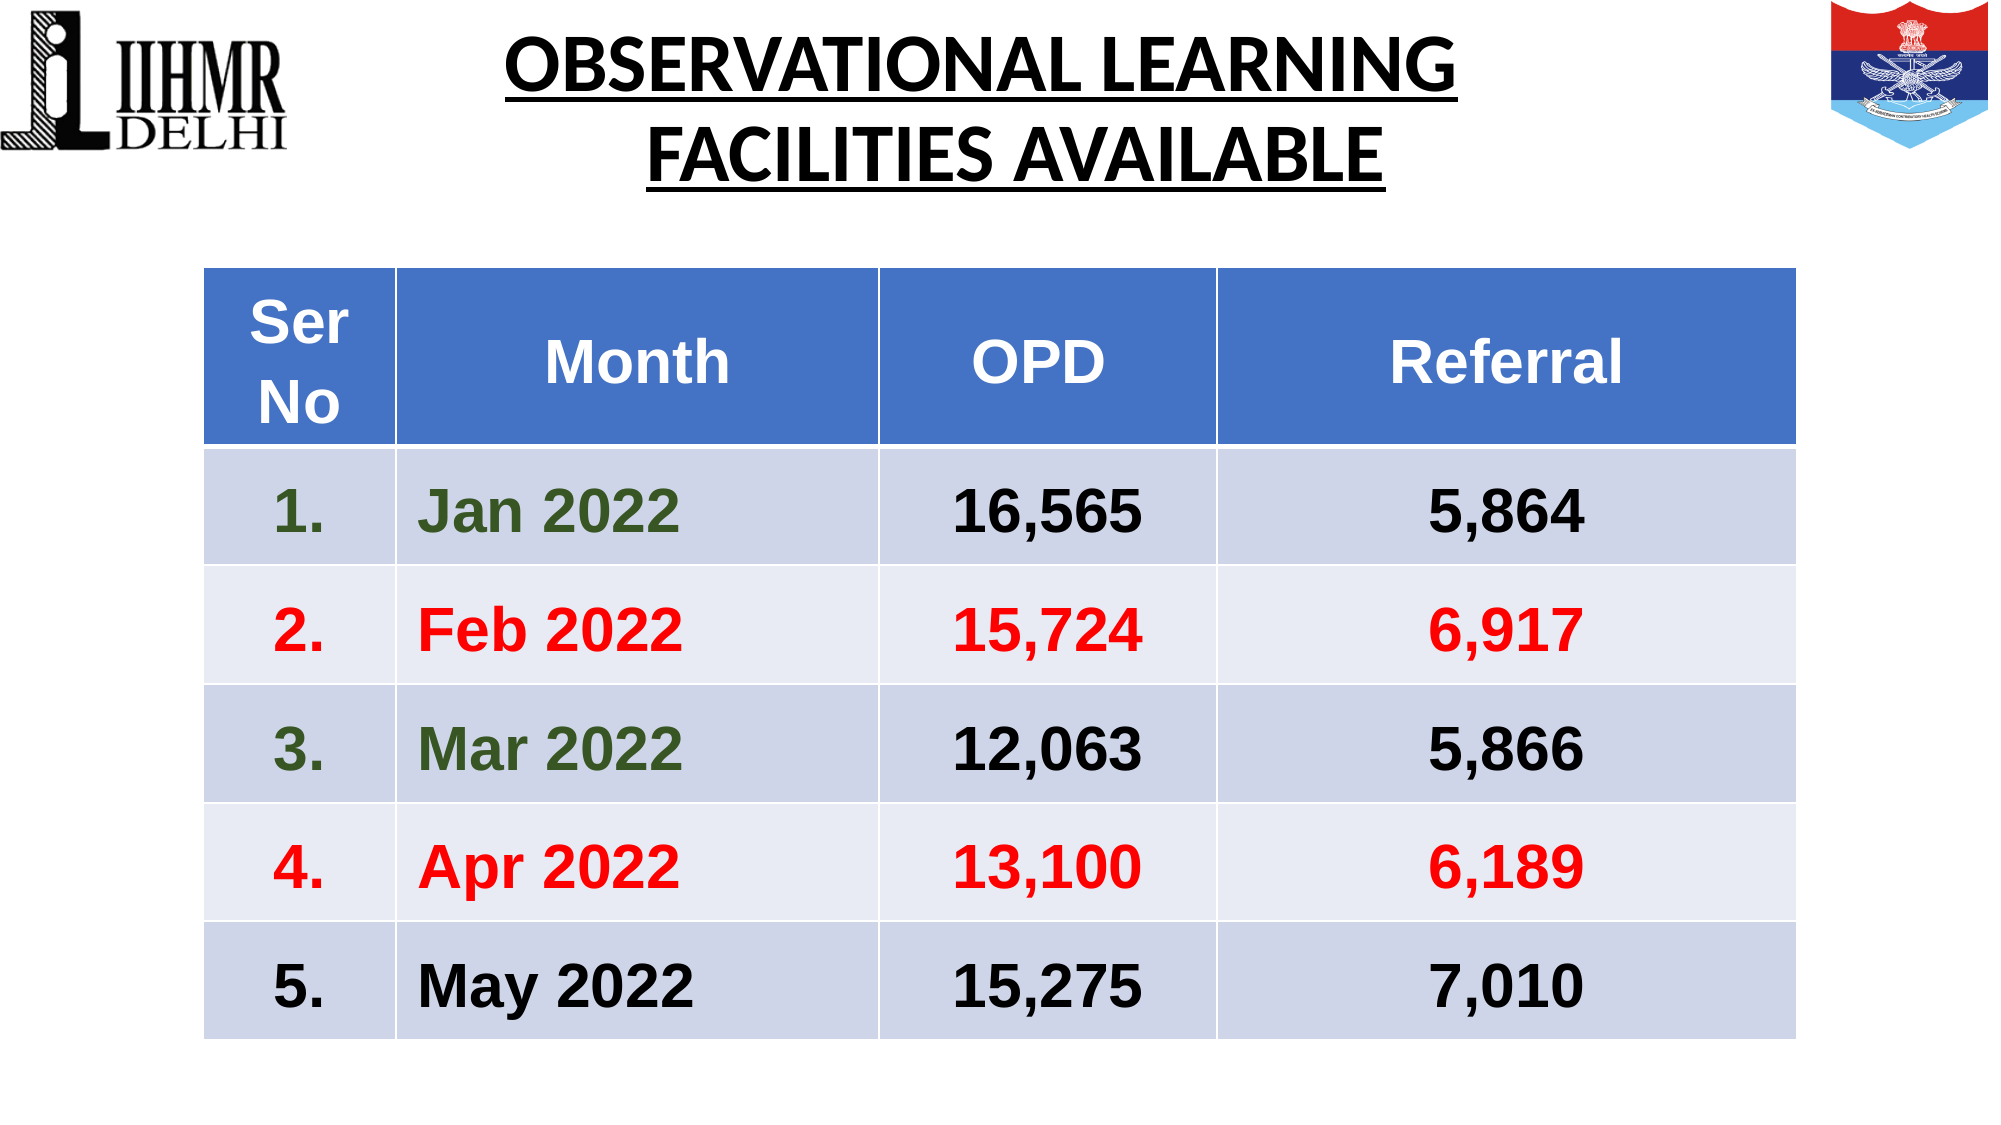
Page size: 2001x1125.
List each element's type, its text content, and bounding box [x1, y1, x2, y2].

table_cell Apr 2022 [397, 804, 878, 920]
table_cell 2. [204, 566, 395, 683]
table_cell 16,565 [880, 449, 1216, 564]
table_cell May 2022 [397, 922, 878, 1039]
table_cell Mar 2022 [397, 685, 878, 802]
picture [0, 6, 305, 151]
table_header Referral [1218, 268, 1796, 444]
table_cell 5. [204, 922, 395, 1039]
table_cell 5,866 [1218, 685, 1796, 802]
table_header Month [397, 268, 878, 444]
list OBSERVATIONAL LEARNING FACILITIES AVAILABLE [203, 12, 1727, 266]
table_cell 1. [204, 449, 395, 564]
table_cell 6,917 [1218, 566, 1796, 683]
table_header Ser No [204, 268, 395, 444]
picture [1831, 1, 1988, 149]
table_cell 4. [204, 804, 395, 920]
table_cell Feb 2022 [397, 566, 878, 683]
table_cell 15,724 [880, 566, 1216, 683]
table_cell 12,063 [880, 685, 1216, 802]
table_header OPD [880, 268, 1216, 444]
table_cell 15,275 [880, 922, 1216, 1039]
table_cell 3. [204, 685, 395, 802]
table_cell 5,864 [1218, 449, 1796, 564]
table_cell 6,189 [1218, 804, 1796, 920]
table_cell Jan 2022 [397, 449, 878, 564]
table_cell 7,010 [1218, 922, 1796, 1039]
table_cell 13,100 [880, 804, 1216, 920]
